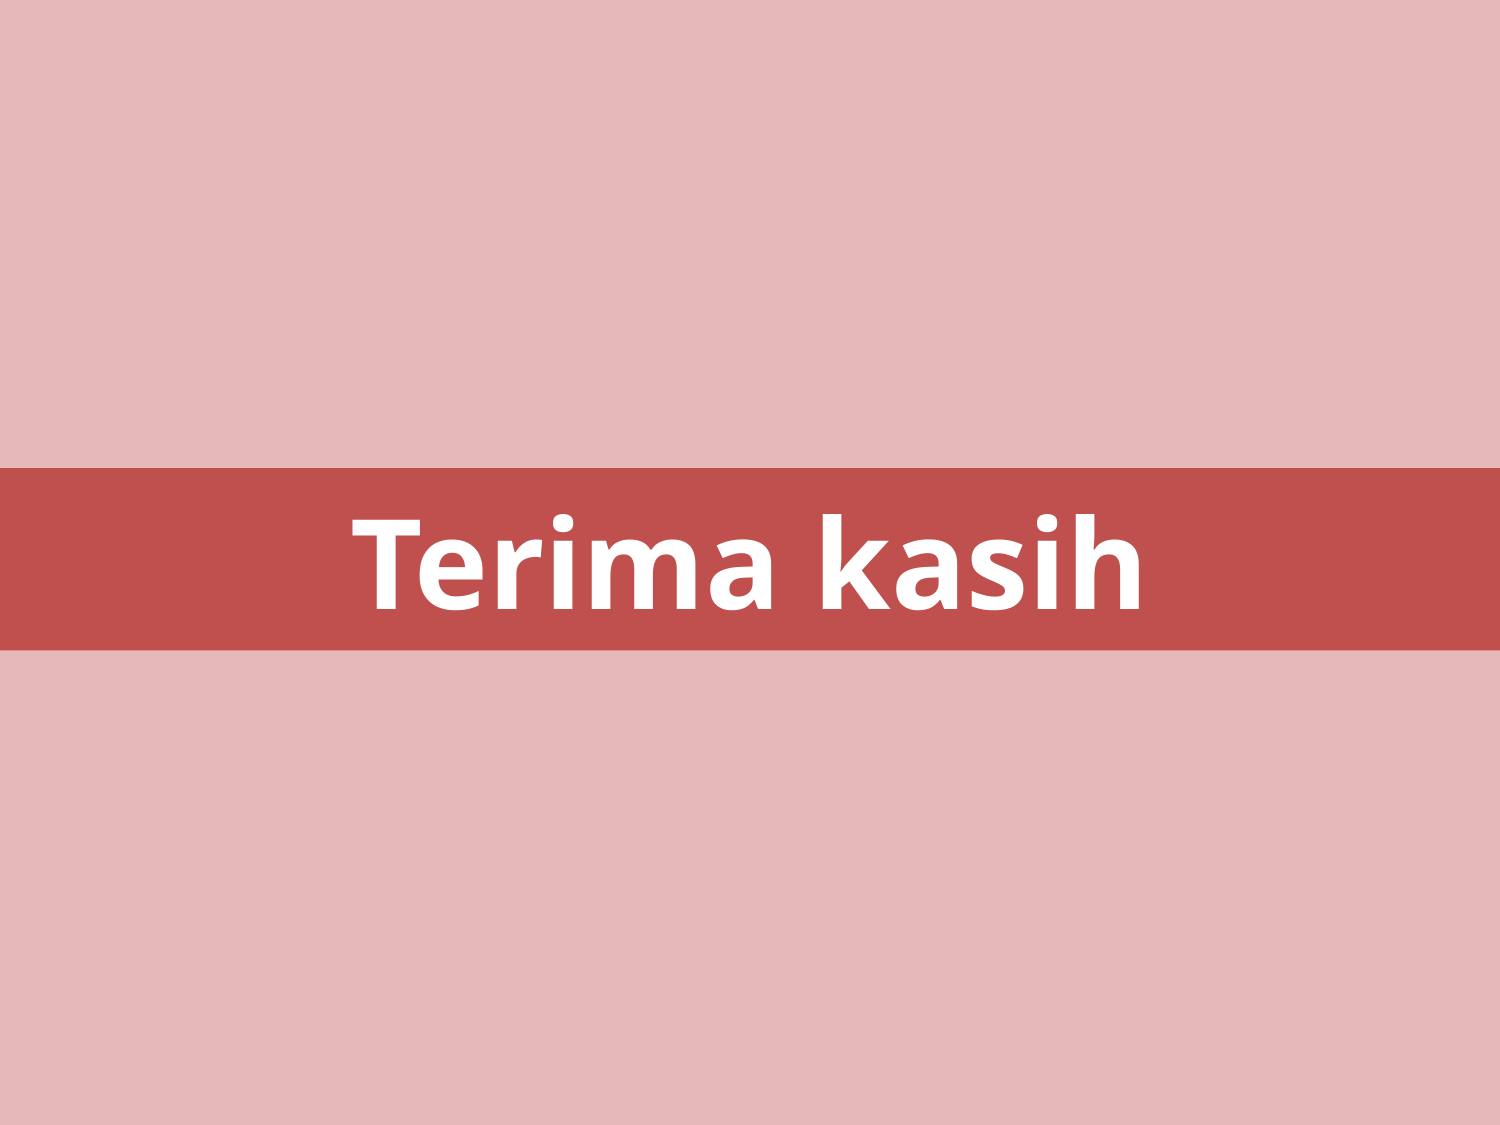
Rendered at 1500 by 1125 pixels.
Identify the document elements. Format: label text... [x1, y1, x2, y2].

text_box Terima kasih [0, 468, 1500, 651]
